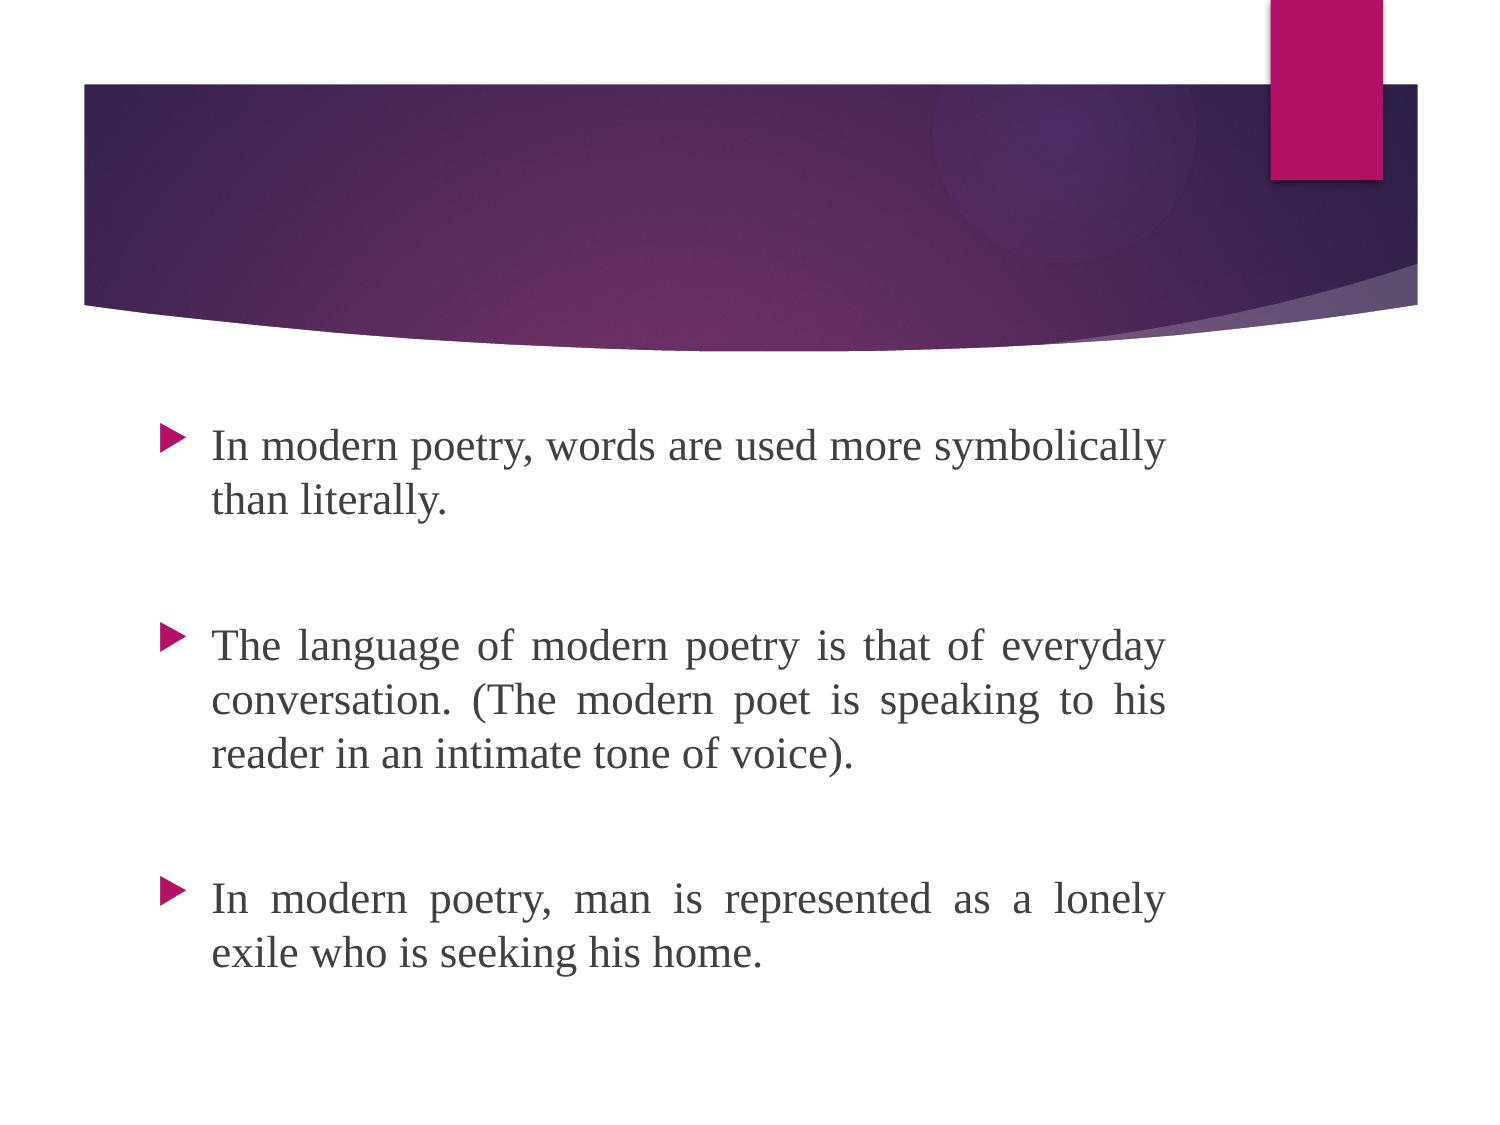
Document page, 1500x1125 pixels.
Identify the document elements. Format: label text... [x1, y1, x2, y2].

list In modern poetry, words are used more symbolically than literally. The language of modern poetry is that of everyday conversation. (The modern poet is speaking to his reader in an intimate tone of voice). In modern poetry, man is represented as a lonely exile who is seeking his home. [141, 408, 1183, 988]
